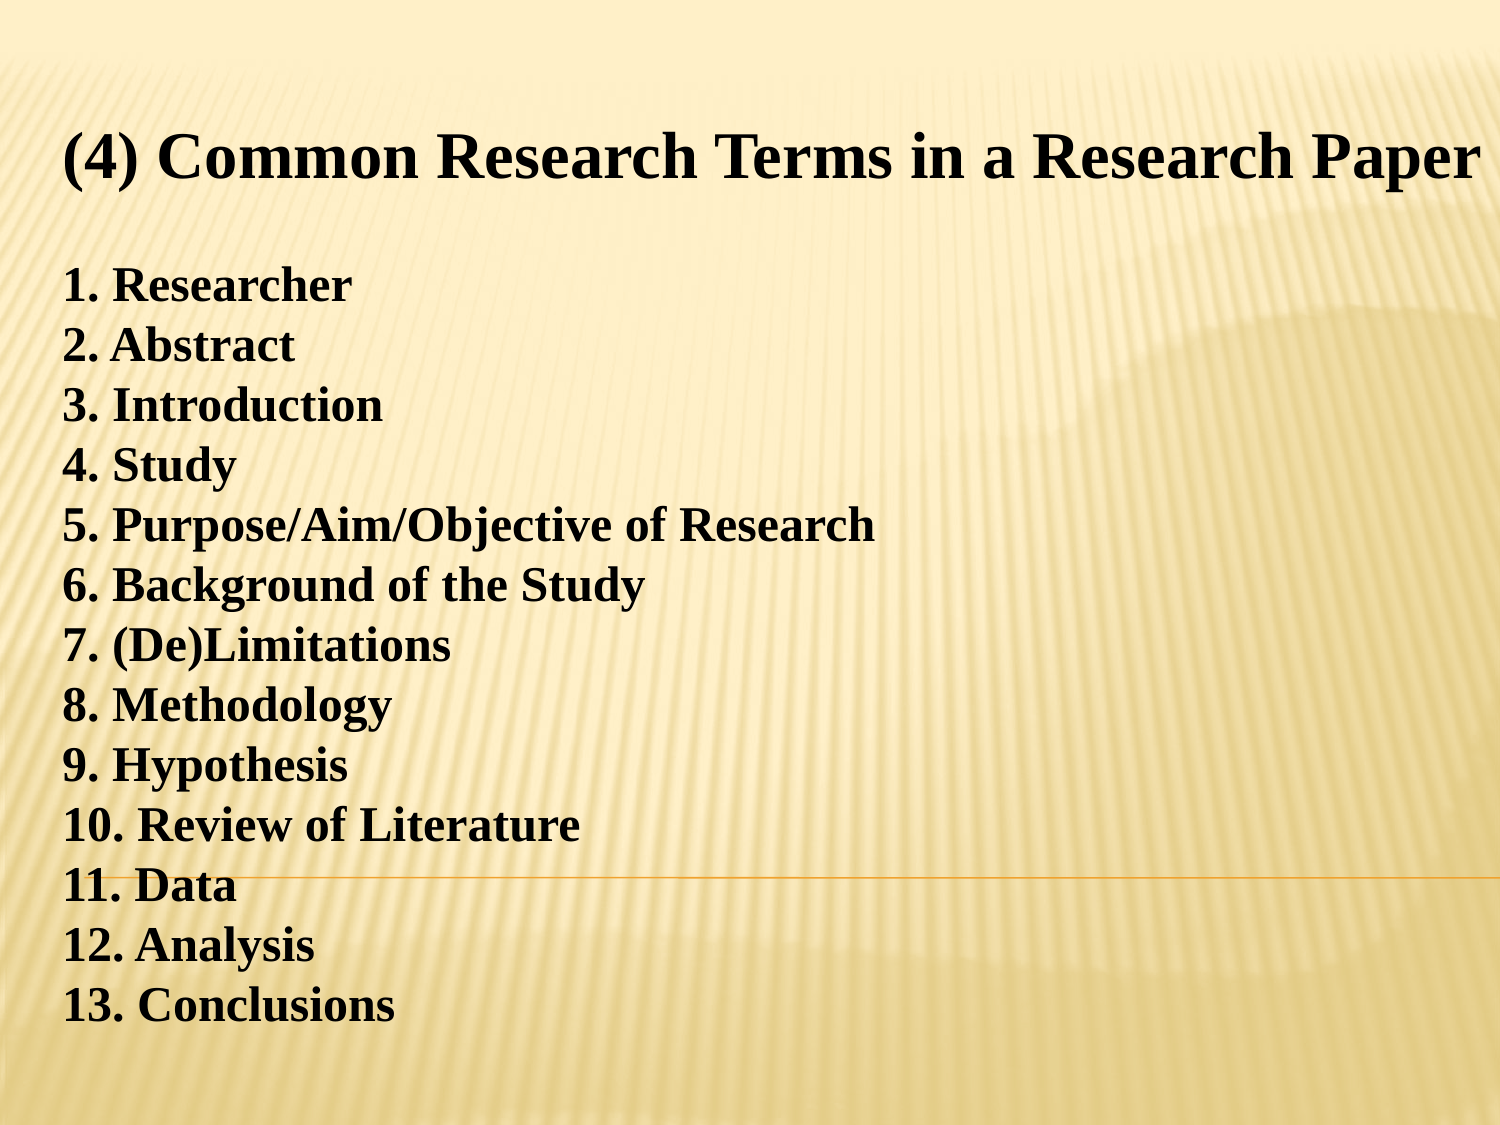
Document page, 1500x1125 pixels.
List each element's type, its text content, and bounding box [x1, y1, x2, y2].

text_box (4) Common Research Terms in a Research Paper 1. Researcher 2. Abstract 3. Introduction 4. Study 5. Purpose/Aim/Objective of Research 6. Background of the Study 7. (De)Limitations 8. Methodology 9. Hypothesis 10. Review of Literature 11. Data 12. Analysis 13. Conclusions [47, 104, 1500, 1125]
